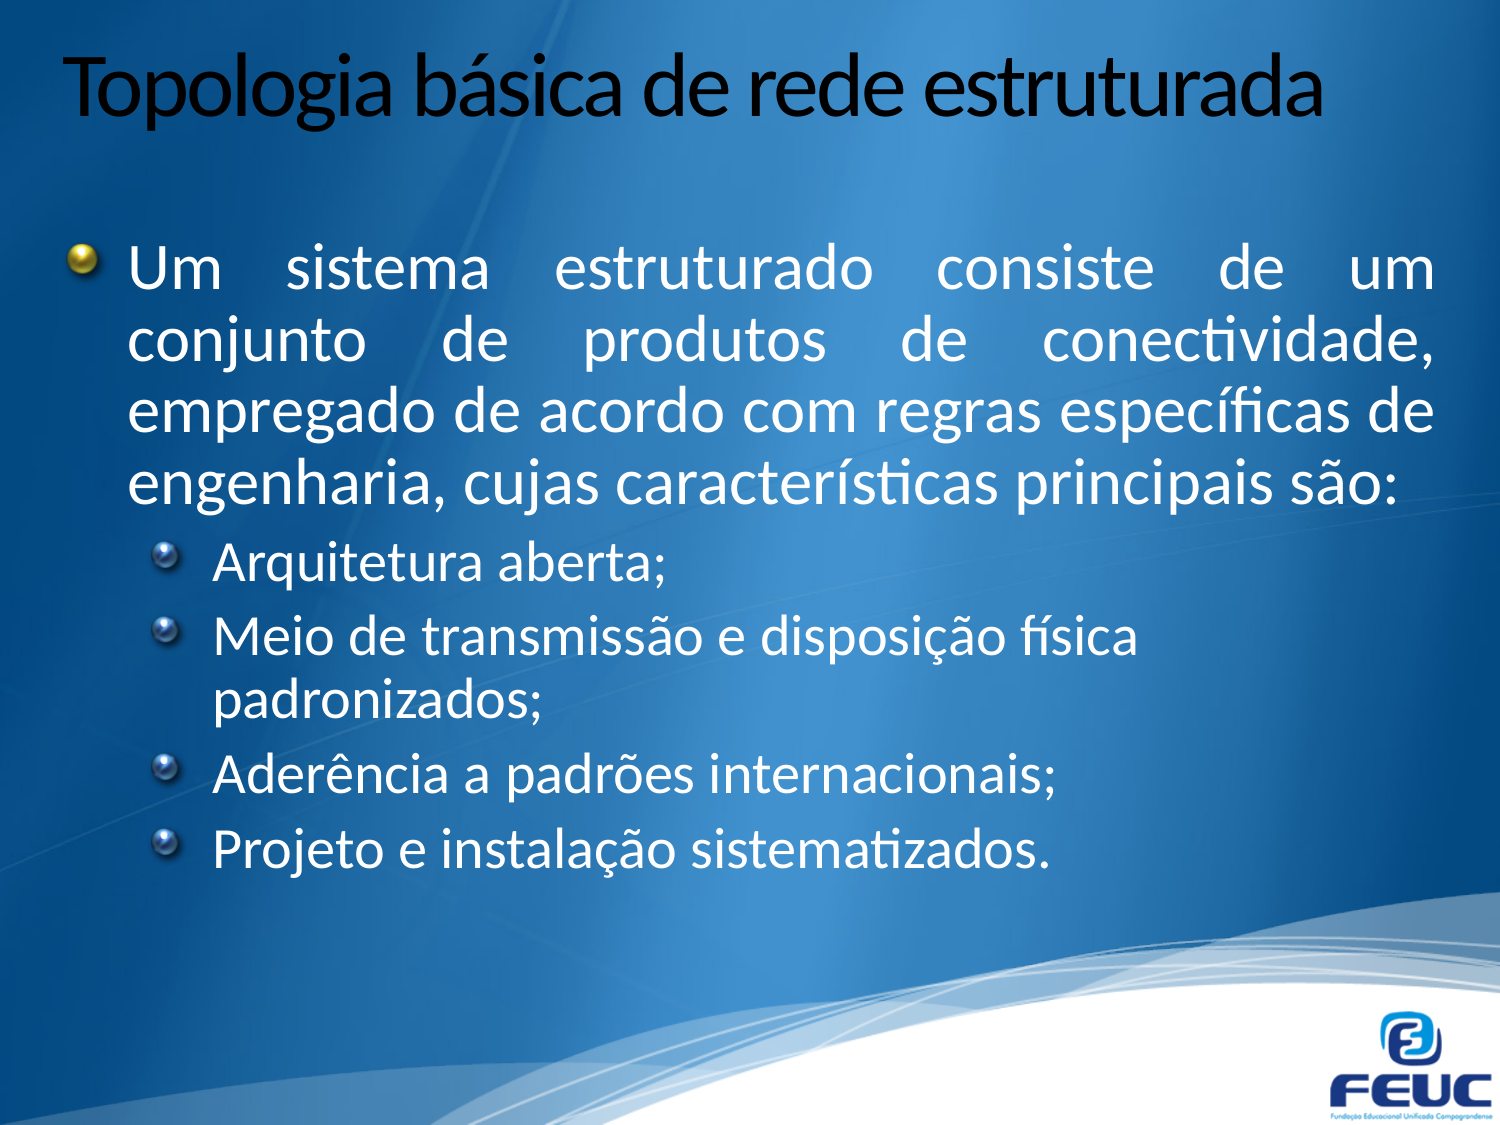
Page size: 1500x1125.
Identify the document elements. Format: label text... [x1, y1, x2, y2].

picture [0, 0, 1500, 1125]
list Um sistema estruturado consiste de um conjunto de produtos de conectividade, empregado de acordo com regras específicas de engenharia, cujas características principais são: Arquitetura aberta; Meio de transmissão e disposição física padronizados; Aderência a padrões internacionais; Projeto e instalação sistematizados. [62, 231, 1438, 920]
title Topologia básica de rede estruturada [62, 37, 1438, 138]
